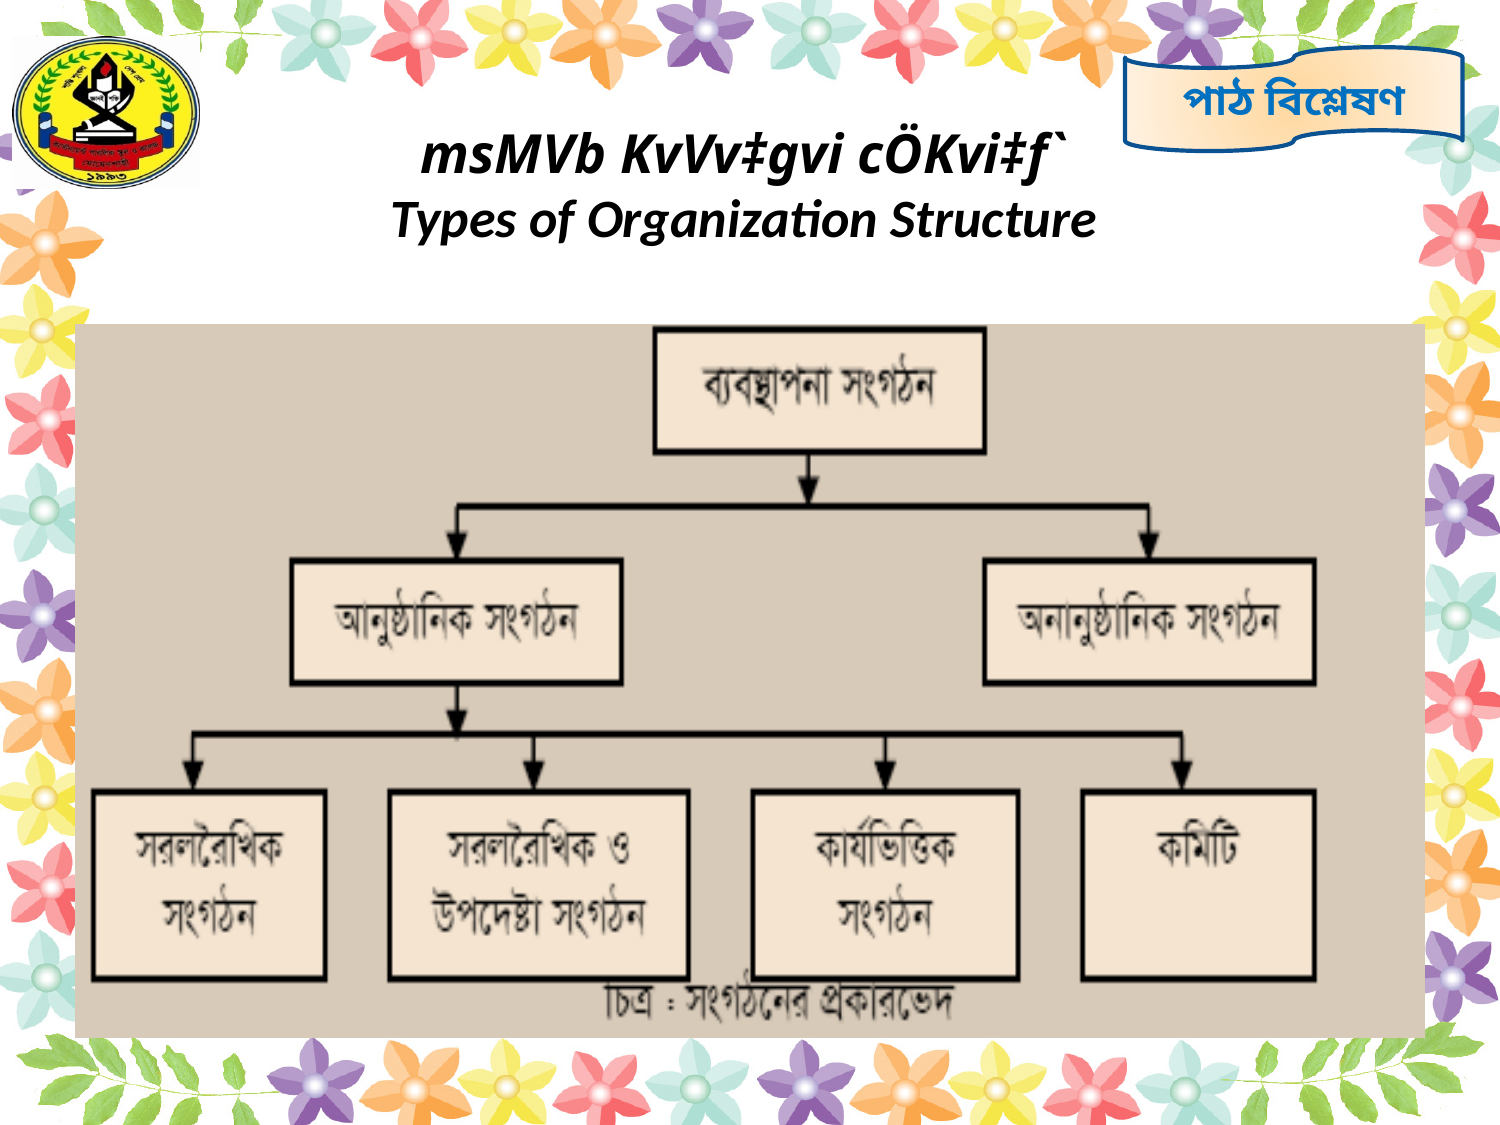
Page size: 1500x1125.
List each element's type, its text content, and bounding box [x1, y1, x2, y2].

text_box পাঠ বিশ্লেষণ [1125, 47, 1463, 152]
title msMVb KvVv‡gvi cÖKvi‡f` Types of Organization Structure [106, 31, 1394, 257]
picture [0, 0, 1500, 1125]
